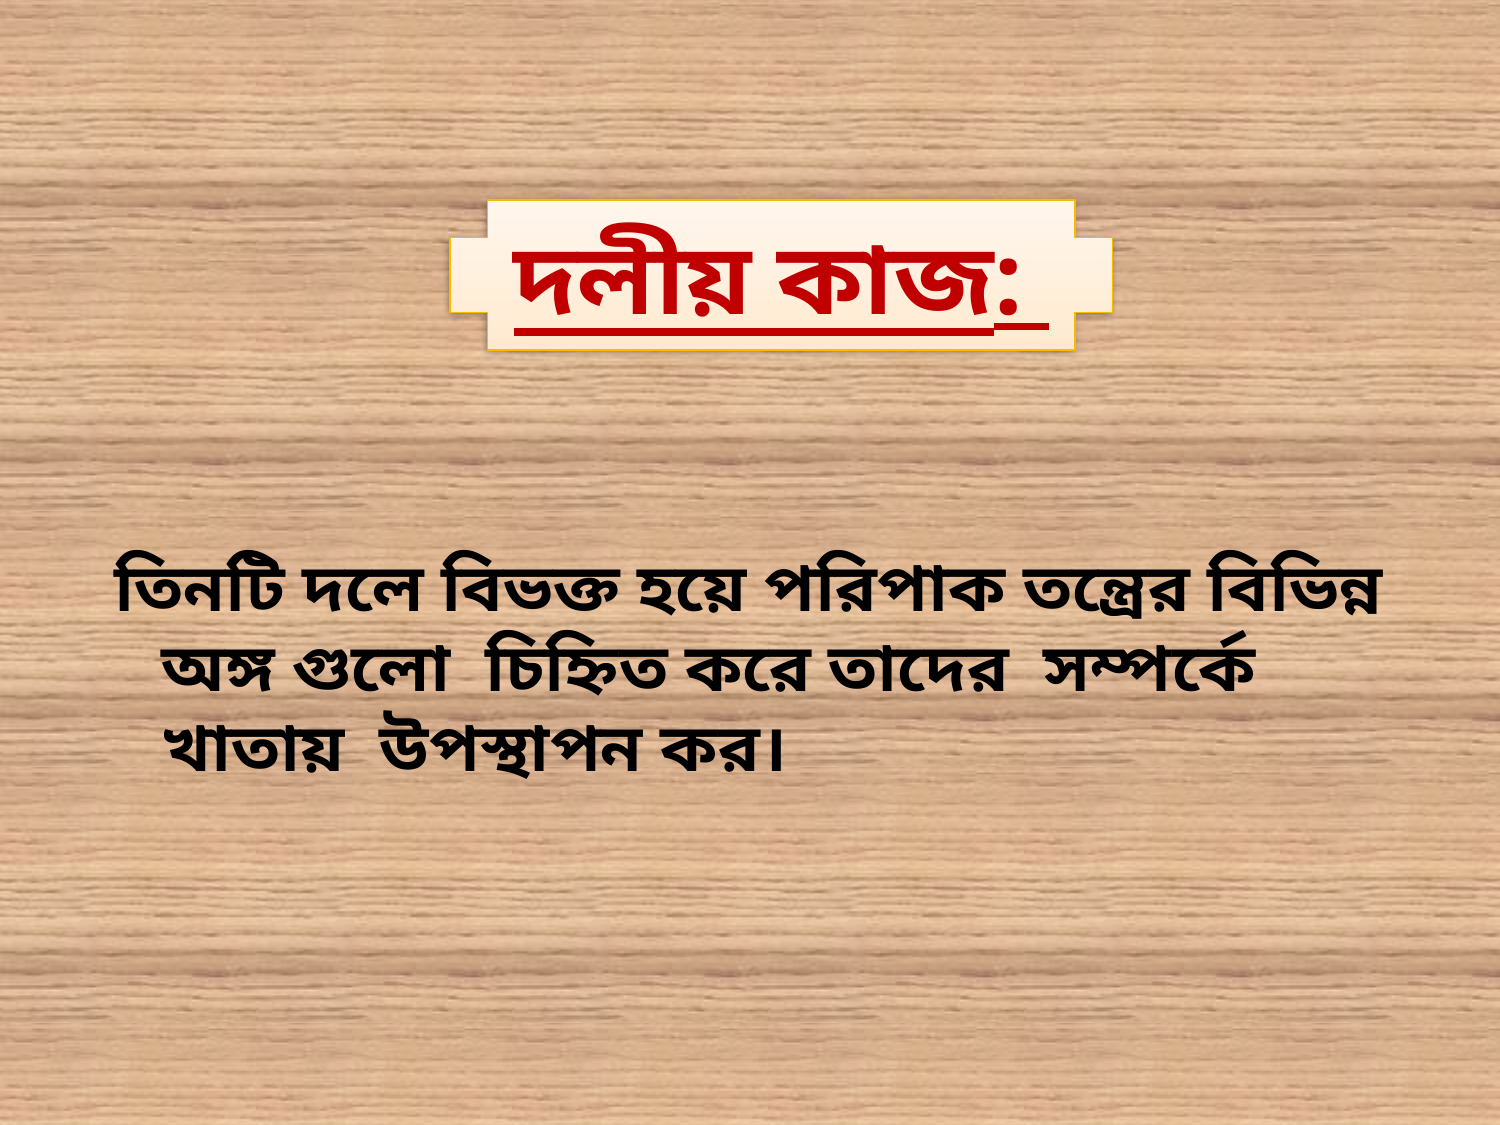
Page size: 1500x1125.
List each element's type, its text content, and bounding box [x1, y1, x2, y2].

text_box দলীয় কাজ: [449, 199, 1113, 351]
text_box তিনটি দলে বিভক্ত হয়ে পরিপাক তন্ত্রের বিভিন্ন অঙ্গ গুলো চিহ্নিত করে তাদের সম্পর্কে খাতায় উপস্থাপন কর। [99, 537, 1463, 793]
